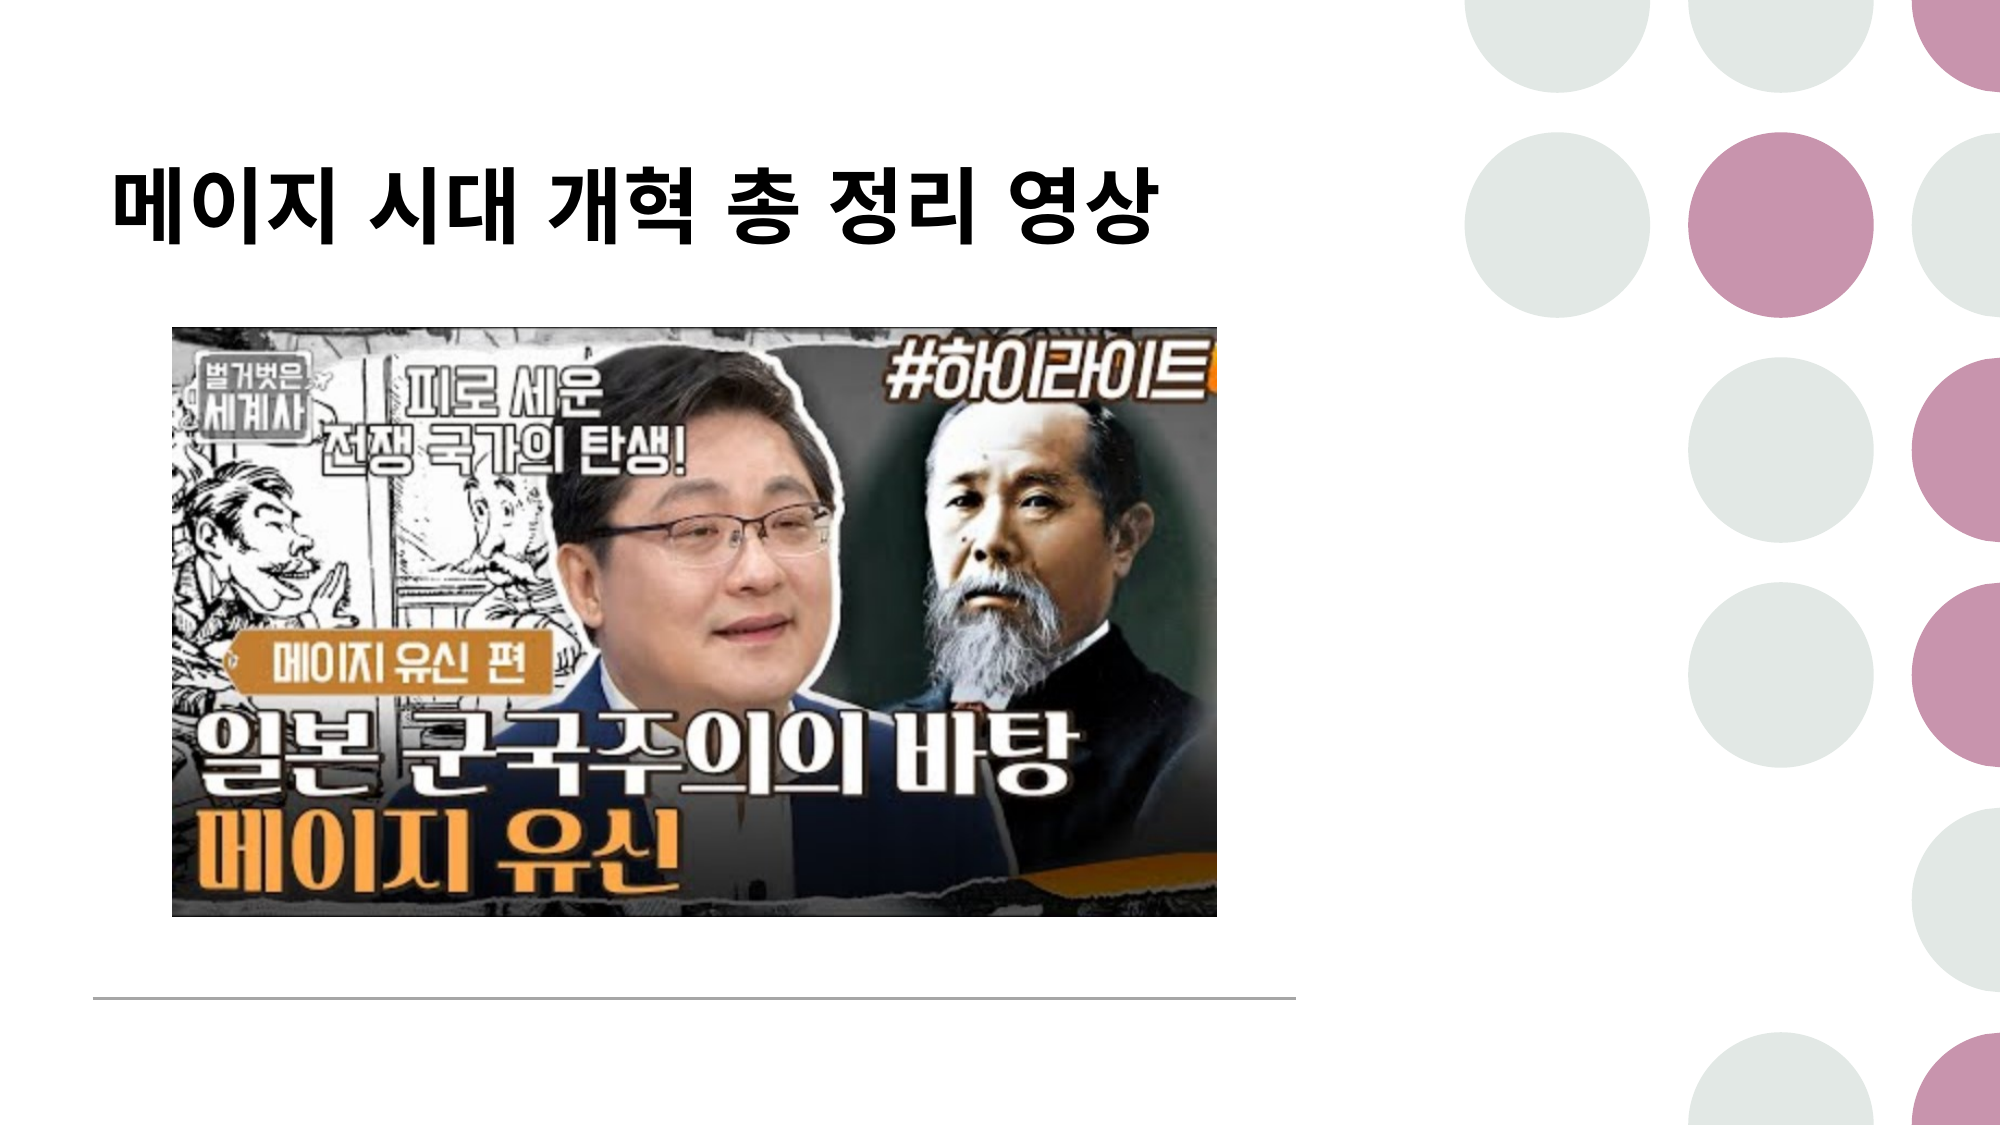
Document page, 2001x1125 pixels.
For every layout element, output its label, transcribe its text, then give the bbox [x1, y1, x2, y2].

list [171, 326, 1218, 917]
title 메이지 시대 개혁 총 정리 영상 [92, 126, 1297, 335]
